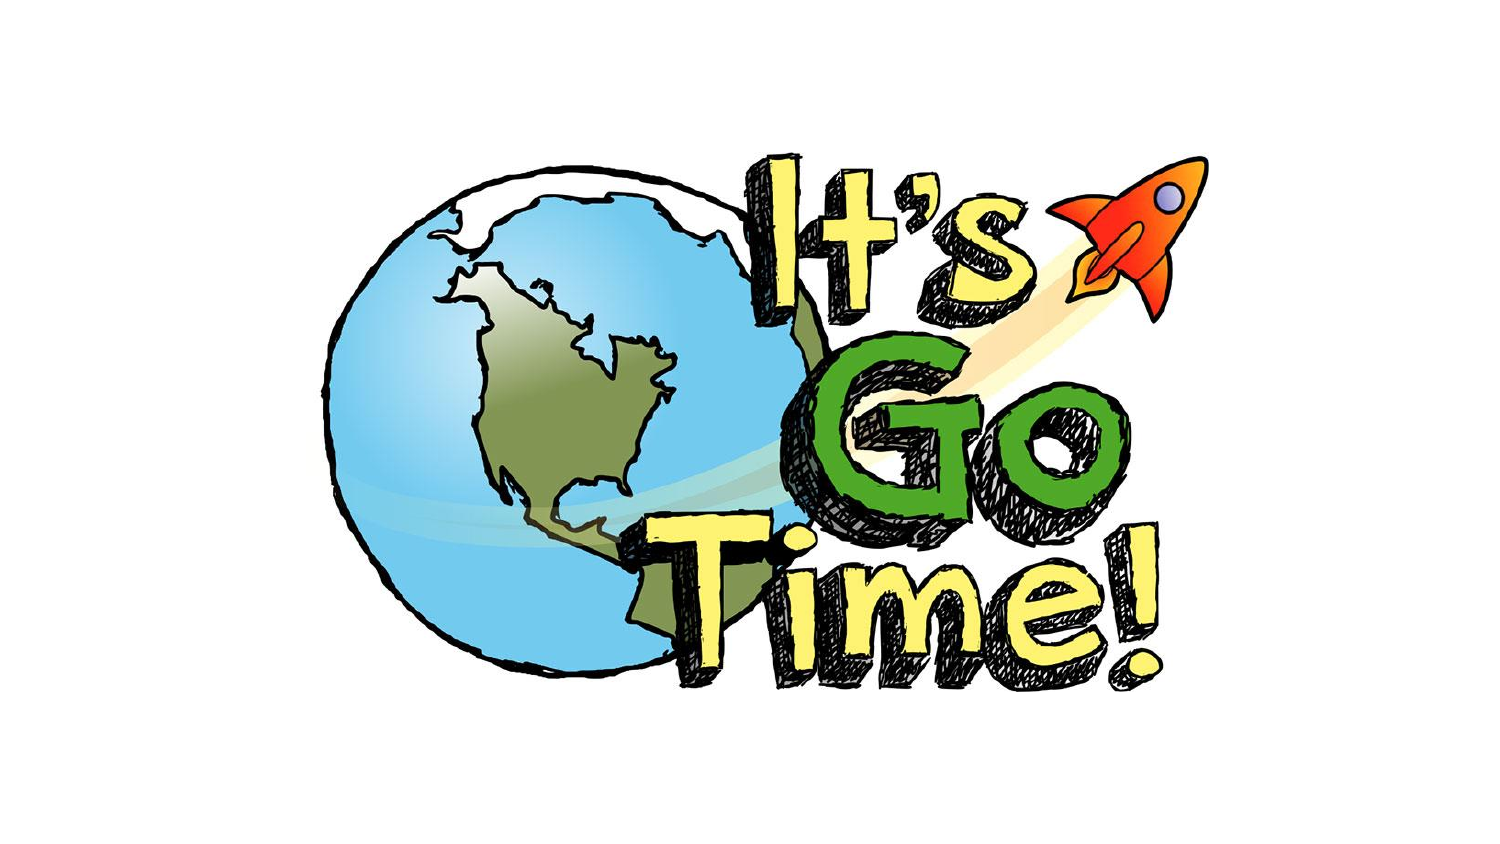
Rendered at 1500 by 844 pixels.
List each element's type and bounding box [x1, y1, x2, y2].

picture [290, 152, 1210, 692]
